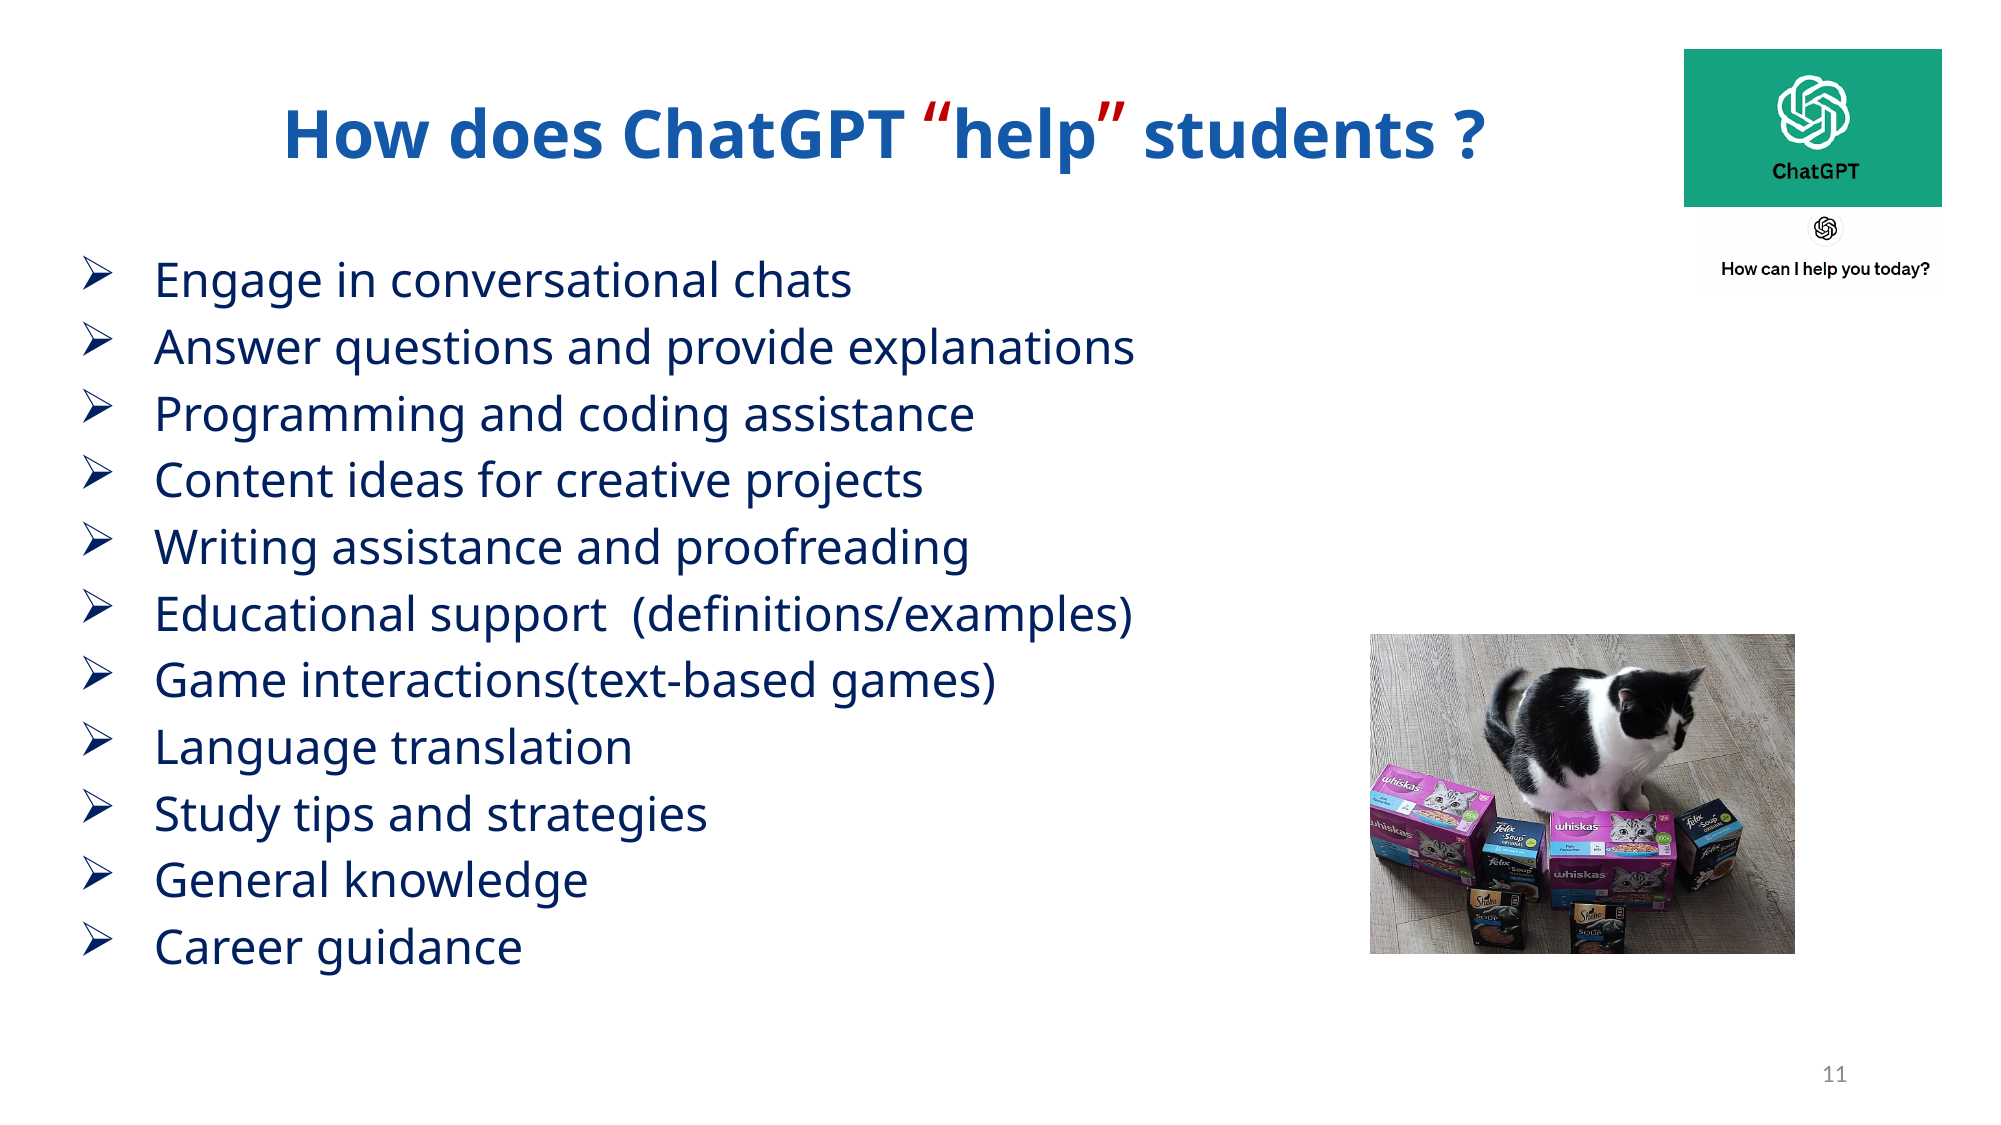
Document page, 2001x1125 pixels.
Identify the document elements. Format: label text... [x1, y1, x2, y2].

picture [1370, 634, 1795, 954]
text_box How does ChatGPT “help” students ? [267, 72, 1610, 183]
picture [1684, 49, 1942, 296]
slide_number 11 [1412, 1042, 1863, 1103]
text_box Engage in conversational chats Answer questions and provide explanations Programming and coding assistance Content ideas for creative projects Writing assistance and proofreading Educational support (definitions/examples) Game interactions(text-based games) Language translation Study tips and strategies General knowledge Career guidance [64, 233, 1530, 982]
